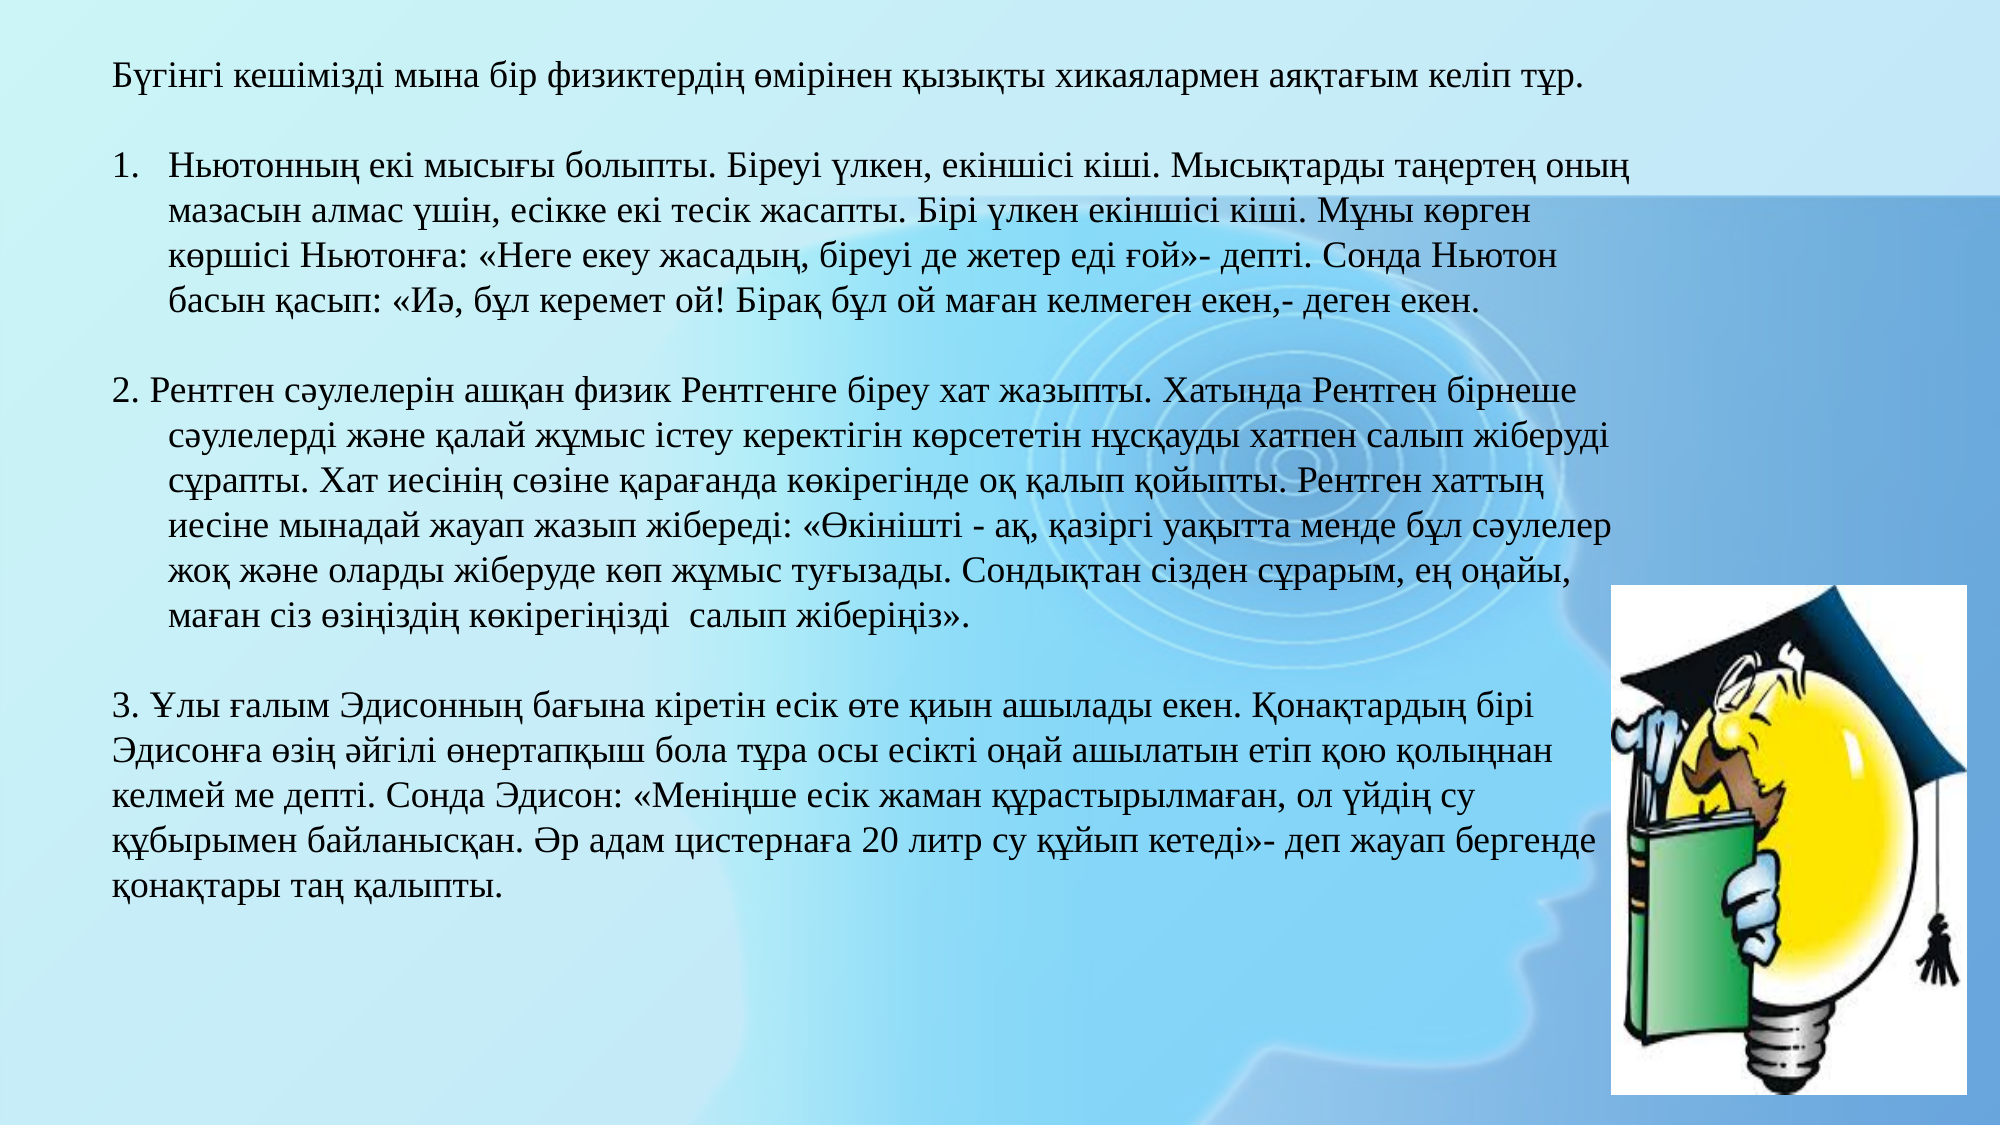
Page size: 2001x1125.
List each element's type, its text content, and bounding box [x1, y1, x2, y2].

text_box Бүгінгі кешімізді мына бір физиктердің өмірінен қызықты хикаялармен аяқтағым келіп тұр. Ньютонның екі мысығы болыпты. Біреуі үлкен, екіншісі кіші. Мысықтарды таңертең оның мазасын алмас үшін, есікке екі тесік жасапты. Бірі үлкен екіншісі кіші. Мұны көрген көршісі Ньютонға: «Неге екеу жасадың, біреуі де жетер еді ғой»- депті. Сонда Ньютон басын қасып: «Иә, бұл керемет ой! Бірақ бұл ой маған келмеген екен,- деген екен. 2. Рентген сәулелерін ашқан физик Рентгенге біреу хат жазыпты. Хатында Рентген бірнеше сәулелерді және қалай жұмыс істеу керектігін көрсететін нұсқауды хатпен салып жіберуді сұрапты. Хат иесінің сөзіне қарағанда көкірегінде оқ қалып қойыпты. Рентген хаттың иесіне мынадай жауап жазып жібереді: «Өкінішті - ақ, қазіргі уақытта менде бұл сәулелер жоқ және оларды жіберуде көп жұмыс туғызады. Сондықтан сізден сұрарым, ең оңайы, маған сіз өзіңіздің көкірегіңізді салып жіберіңіз». 3. Ұлы ғалым Эдисонның бағына кіретін есік өте қиын ашылады екен. Қонақтардың бірі Эдисонға өзің әйгілі өнертапқыш бола тұра осы есікті оңай ашылатын етіп қою қолыңнан келмей ме депті. Сонда Эдисон: «Меніңше есік жаман құрастырылмаған, ол үйдің су құбырымен байланысқан. Әр адам цистернаға 20 литр су құйып кетеді»- деп жауап бергенде қонақтары таң қалыпты. [97, 42, 1657, 1002]
picture [0, 0, 2000, 1125]
